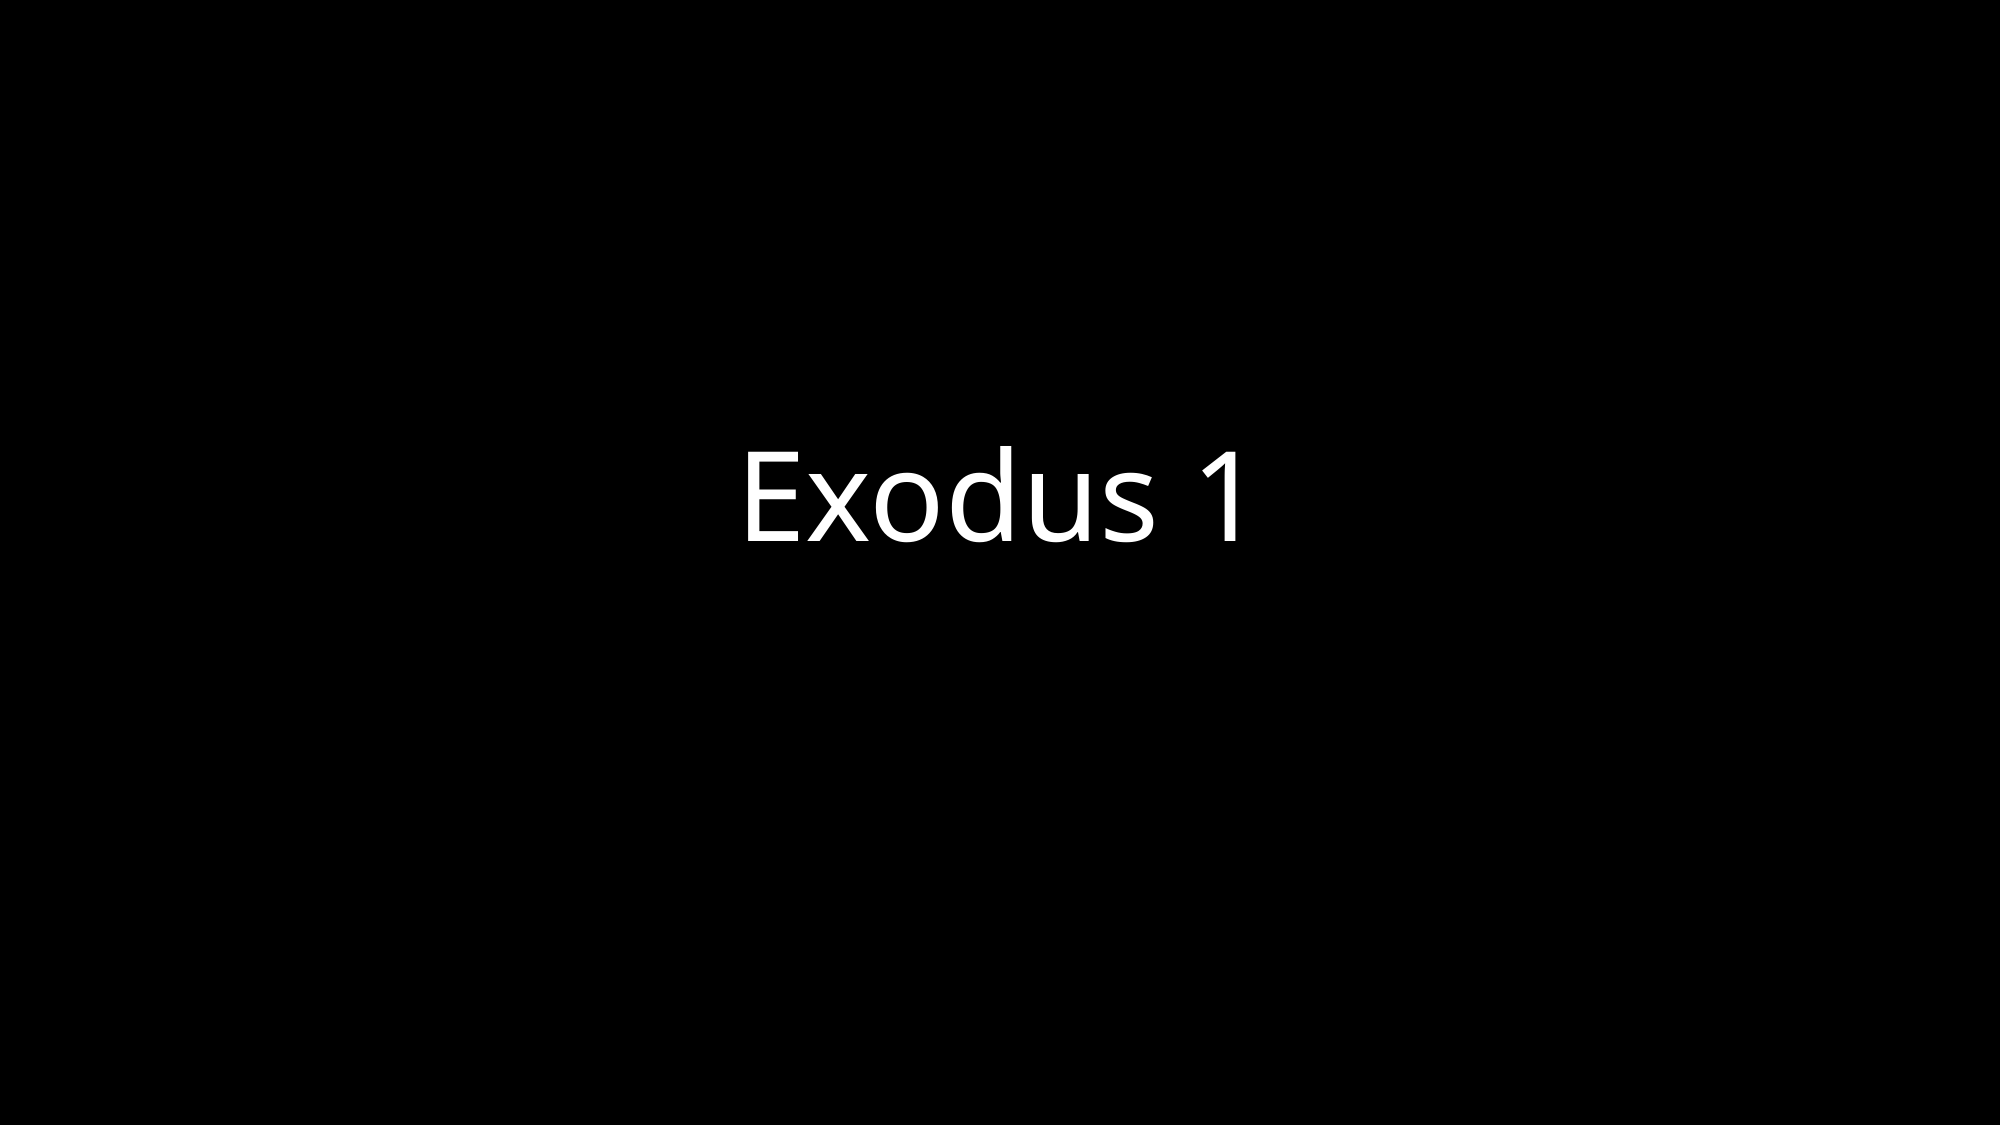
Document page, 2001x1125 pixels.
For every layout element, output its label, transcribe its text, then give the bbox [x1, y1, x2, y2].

title Exodus 1 [249, 184, 1750, 576]
